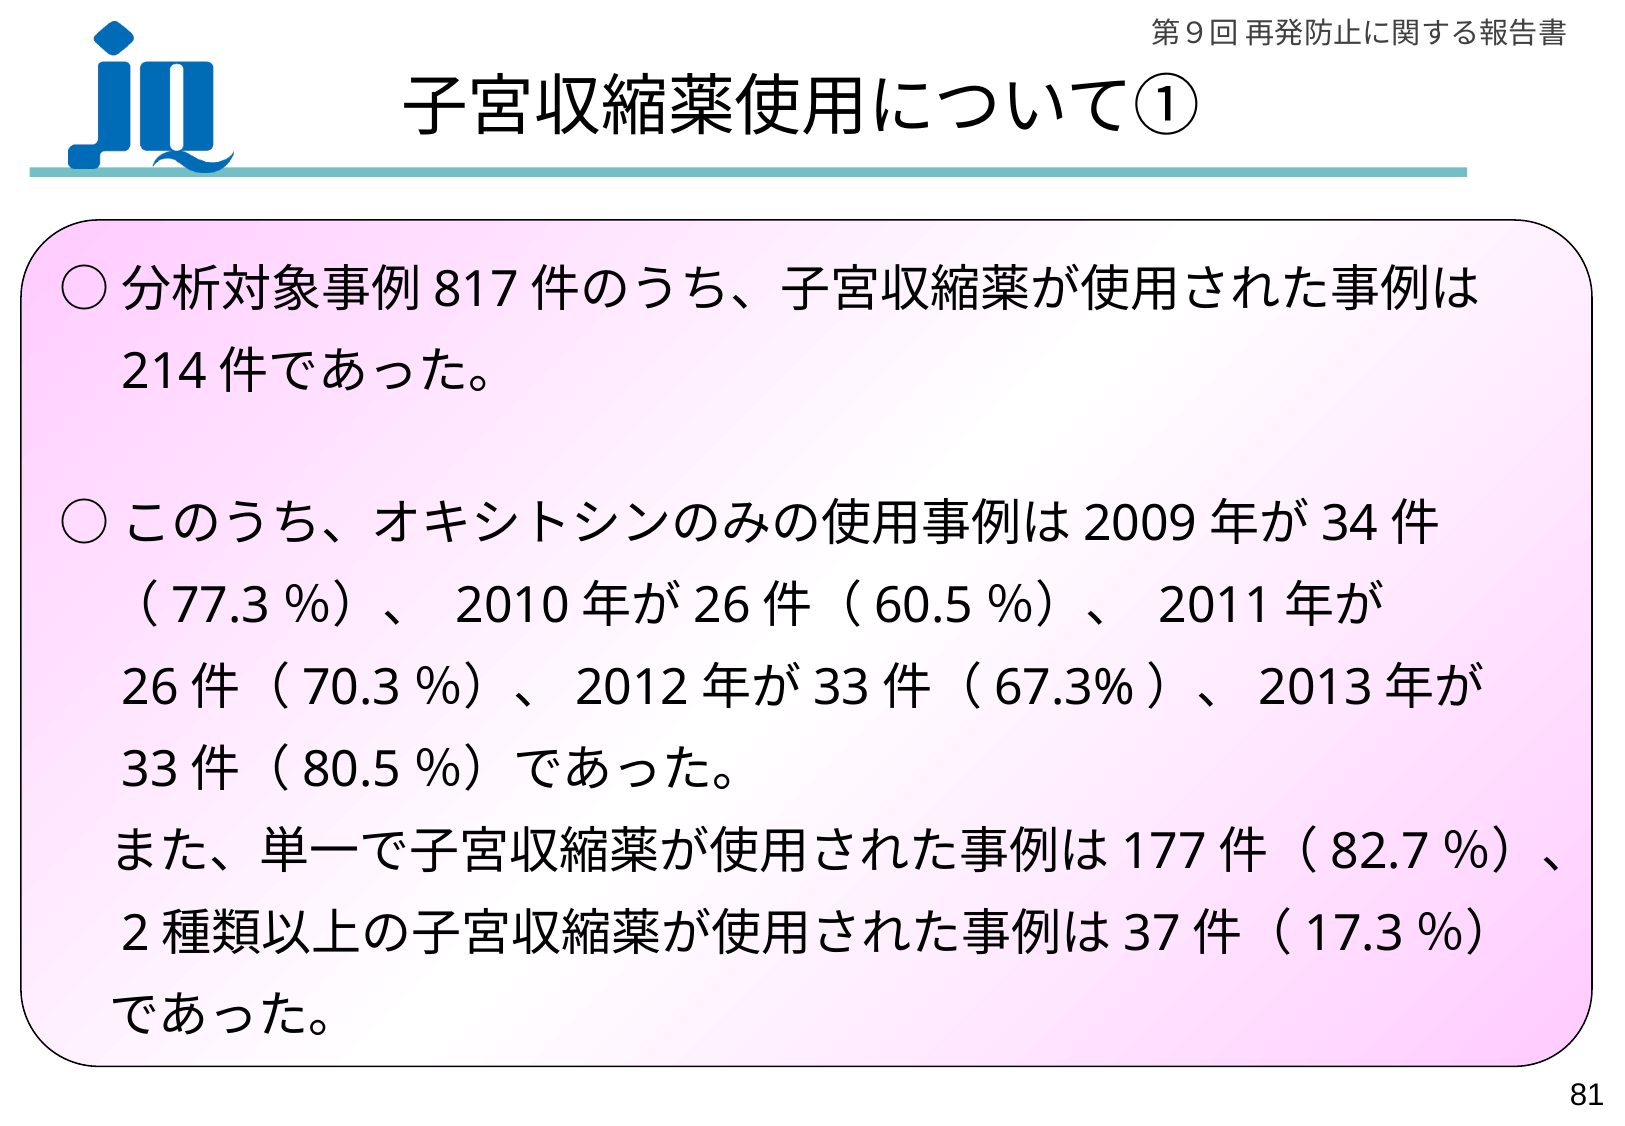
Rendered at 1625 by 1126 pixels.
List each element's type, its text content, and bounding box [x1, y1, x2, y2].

slide_number 80 [1241, 1066, 1621, 1126]
text_box ○分析対象事例817件のうち、子宮収縮薬が使用された事例は 214件であった。 ○このうち、オキシトシンのみの使用事例は2009年が34件 （77.3％）、 2010年が26件（60.5％）、 2011年が 26件（70.3％）、2012年が33件（67.3%）、2013年が 33件（80.5％）であった。 また、単一で子宮収縮薬が使用された事例は177件（82.7％）、 2種類以上の子宮収縮薬が使用された事例は37件（17.3％） であった。 [20, 219, 1593, 1067]
title 子宮収縮薬使用について① [380, 54, 1221, 152]
picture [68, 21, 234, 173]
